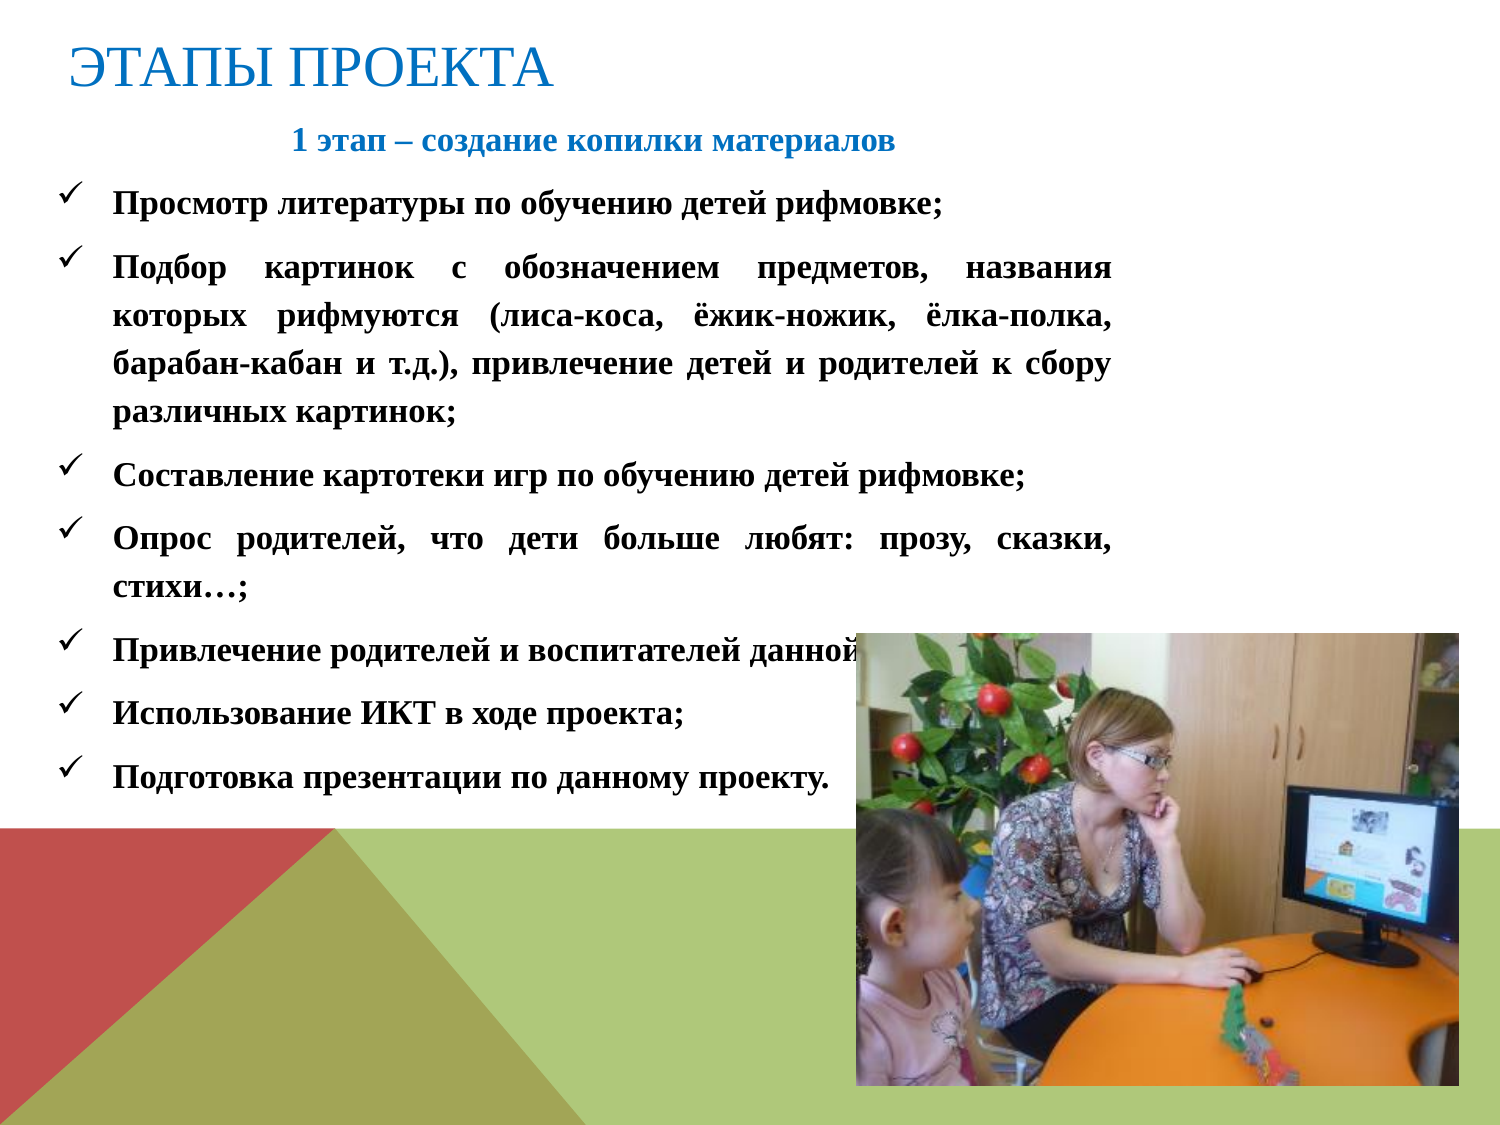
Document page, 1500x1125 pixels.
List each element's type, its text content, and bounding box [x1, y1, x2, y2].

list 1 этап – создание копилки материалов Просмотр литературы по обучению детей рифмовке; Подбор картинок с обозначением предметов, названия которых рифмуются (лиса-коса, ёжик-ножик, ёлка-полка, барабан-кабан и т.д.), привлечение детей и родителей к сбору различных картинок; Составление картотеки игр по обучению детей рифмовке; Опрос родителей, что дети больше любят: прозу, сказки, стихи…; Привлечение родителей и воспитателей данной группы детей; Использование ИКТ в ходе проекта; Подготовка презентации по данному проекту. [41, 54, 1128, 811]
picture [855, 633, 1460, 1086]
